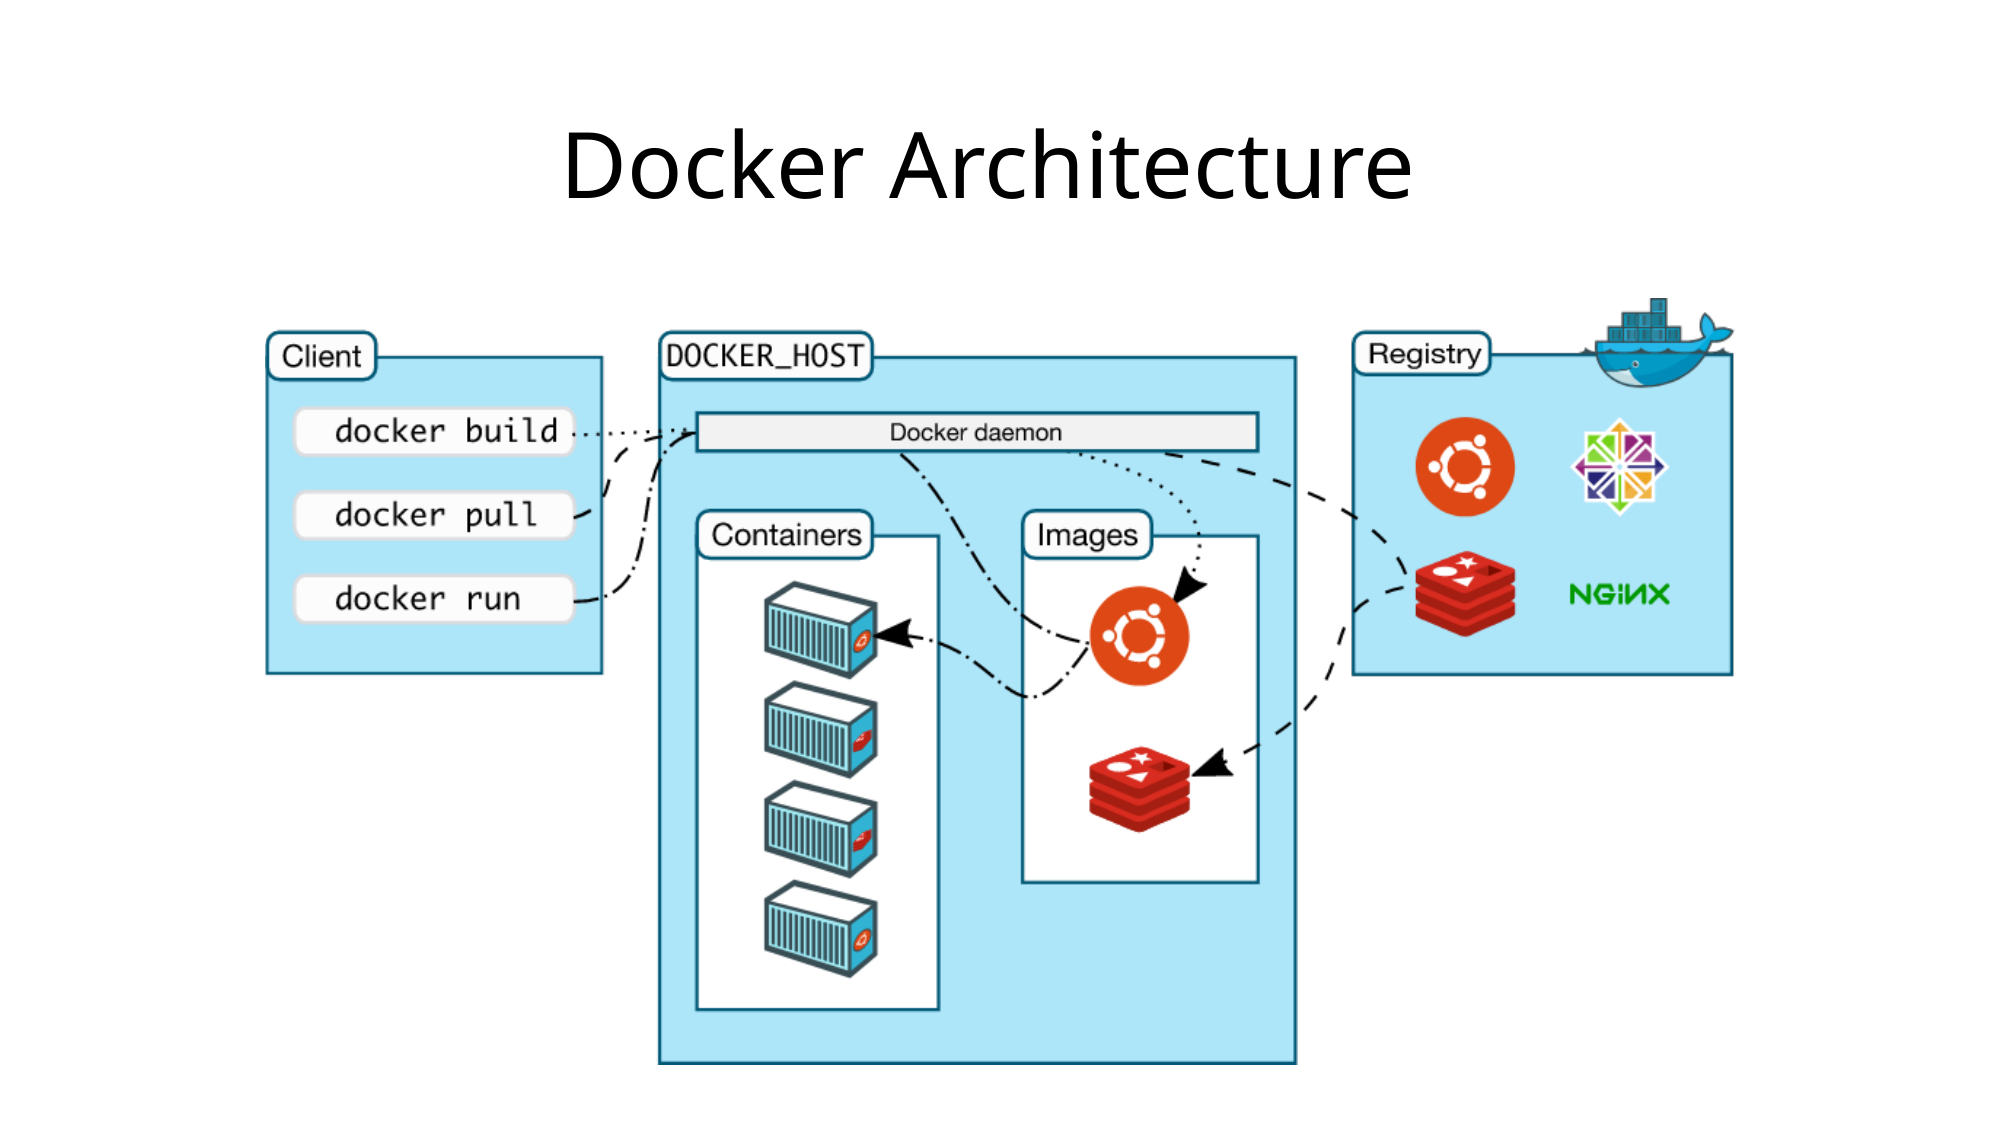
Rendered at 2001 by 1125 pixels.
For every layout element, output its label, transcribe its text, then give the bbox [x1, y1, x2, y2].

title Docker Architecture [137, 59, 1863, 278]
picture [265, 298, 1735, 1065]
picture [661, 334, 870, 377]
